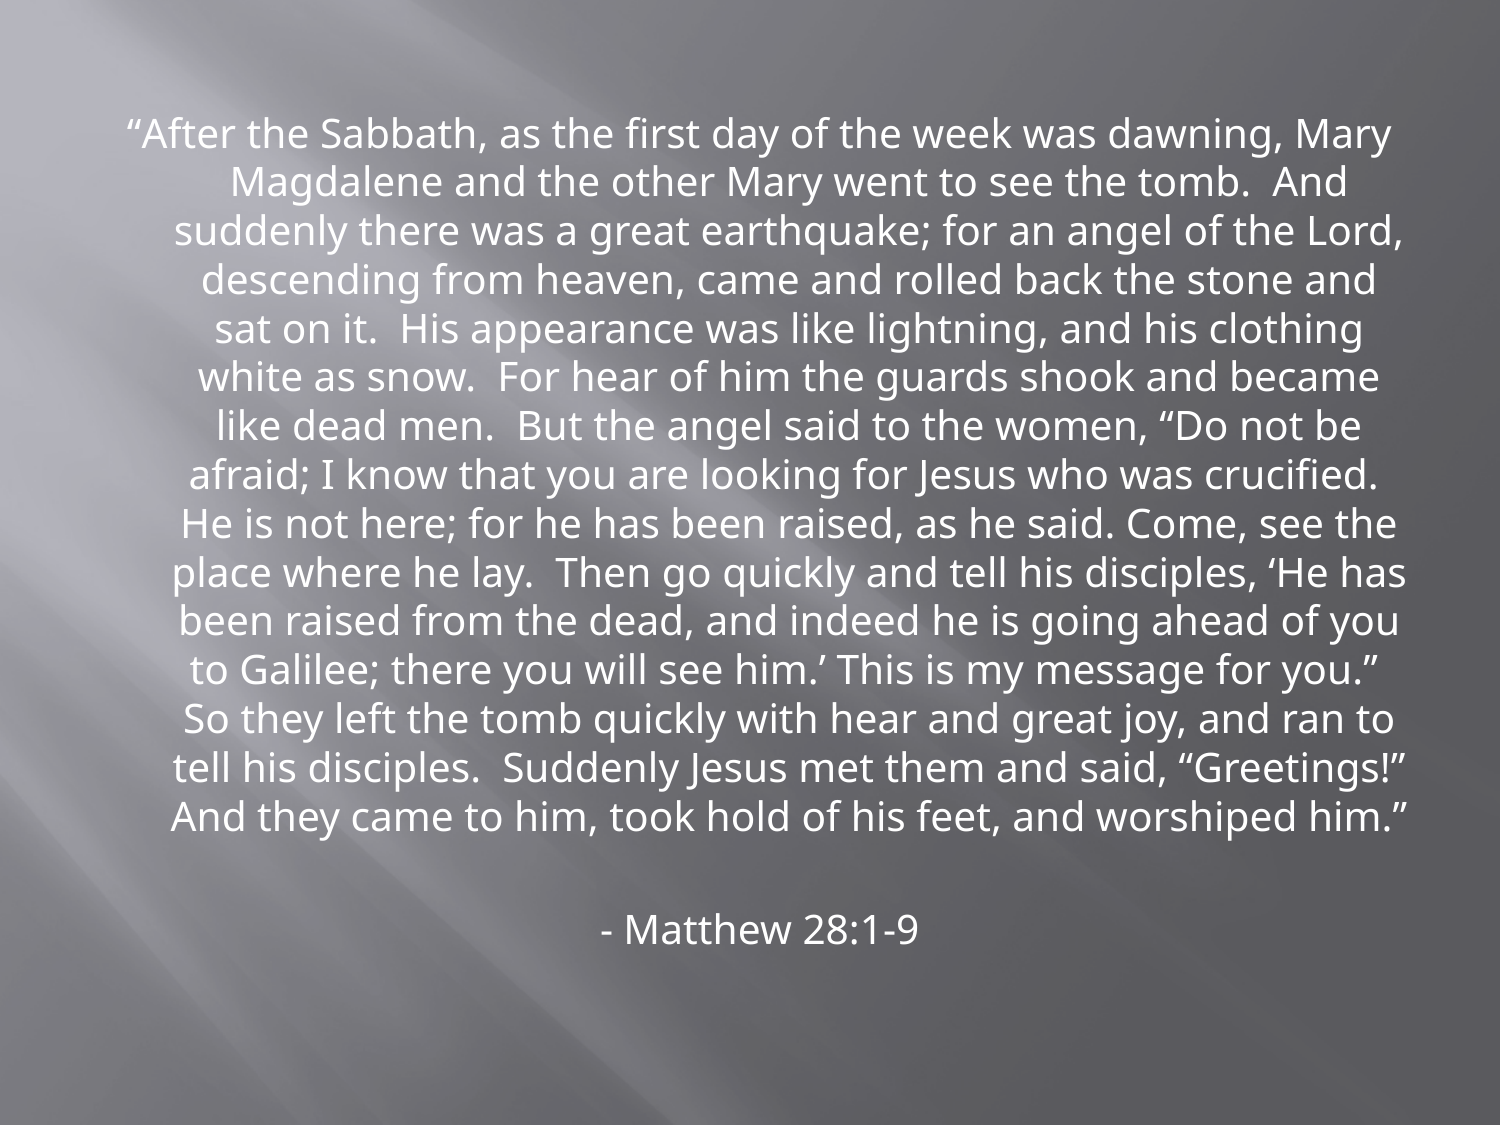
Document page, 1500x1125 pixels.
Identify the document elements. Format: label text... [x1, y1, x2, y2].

list “After the Sabbath, as the first day of the week was dawning, Mary Magdalene and the other Mary went to see the tomb. And suddenly there was a great earthquake; for an angel of the Lord, descending from heaven, came and rolled back the stone and sat on it. His appearance was like lightning, and his clothing white as snow. For hear of him the guards shook and became like dead men. But the angel said to the women, “Do not be afraid; I know that you are looking for Jesus who was crucified. He is not here; for he has been raised, as he said. Come, see the place where he lay. Then go quickly and tell his disciples, ‘He has been raised from the dead, and indeed he is going ahead of you to Galilee; there you will see him.’ This is my message for you.” So they left the tomb quickly with hear and great joy, and ran to tell his disciples. Suddenly Jesus met them and said, “Greetings!” And they came to him, took hold of his feet, and worshiped him.” - Matthew 28:1-9 [75, 99, 1425, 1005]
